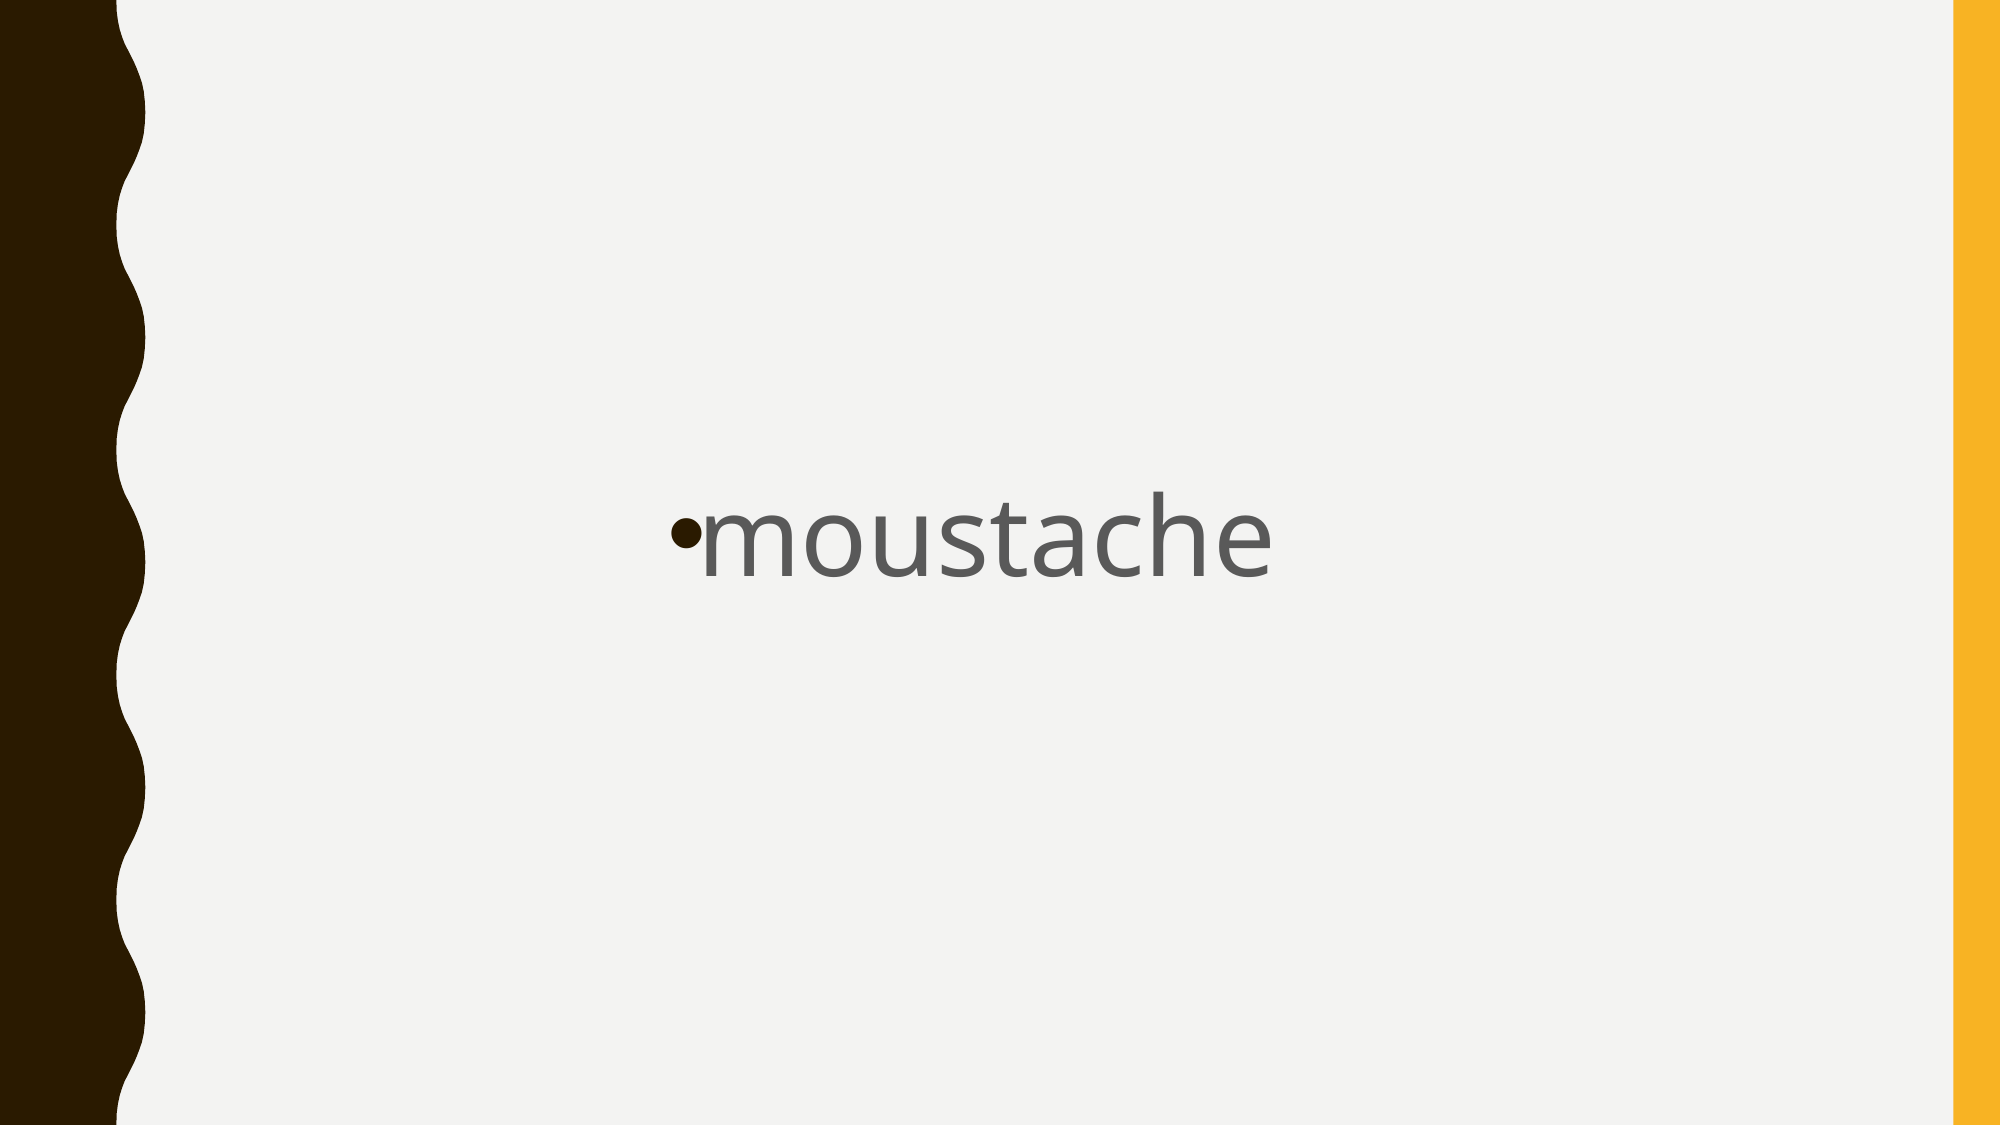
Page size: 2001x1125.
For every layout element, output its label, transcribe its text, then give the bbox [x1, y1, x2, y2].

list moustache [652, 444, 1367, 681]
